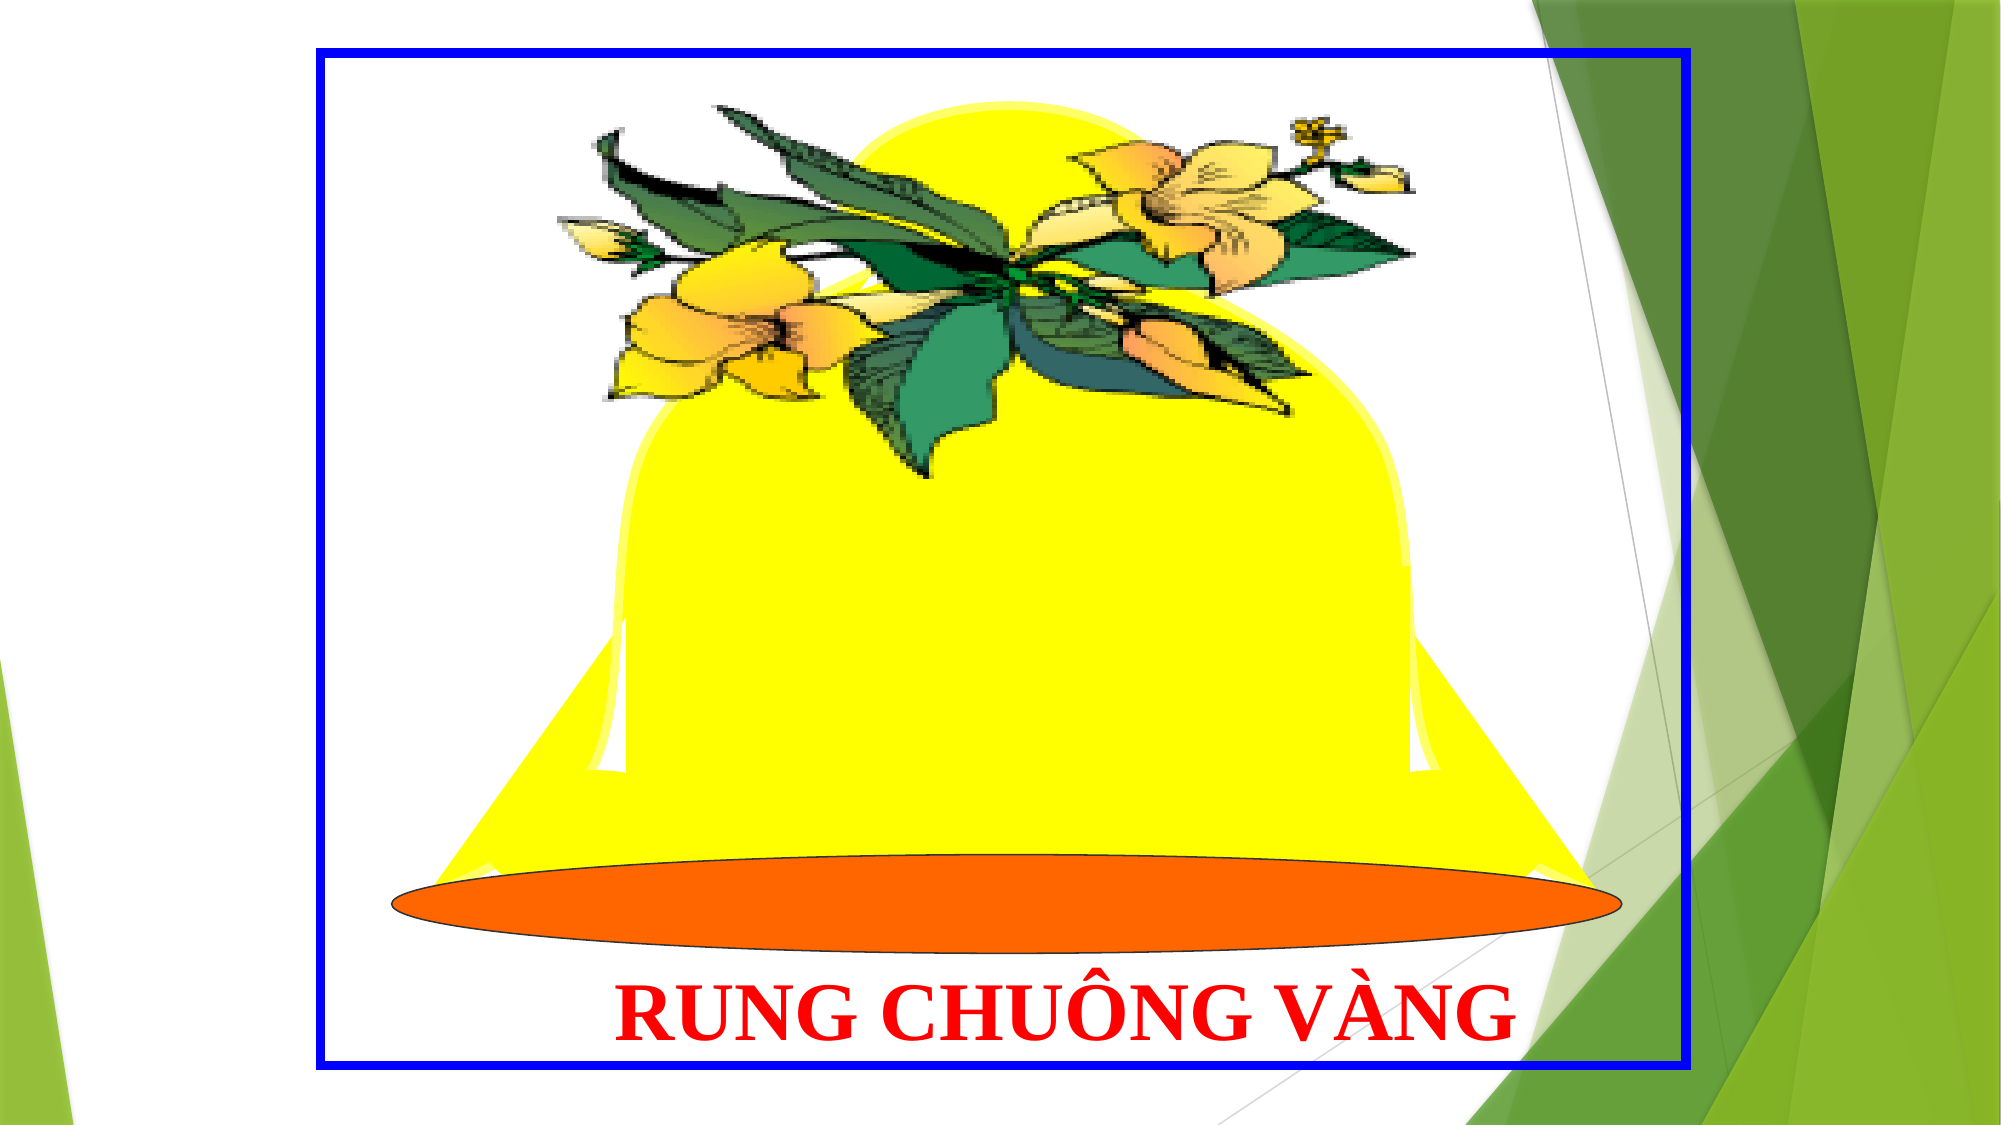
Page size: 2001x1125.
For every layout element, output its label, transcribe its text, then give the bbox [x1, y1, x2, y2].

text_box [391, 105, 1623, 954]
text_box [320, 52, 1686, 949]
text_box RUNG CHUÔNG VÀNG [261, 949, 1872, 1064]
